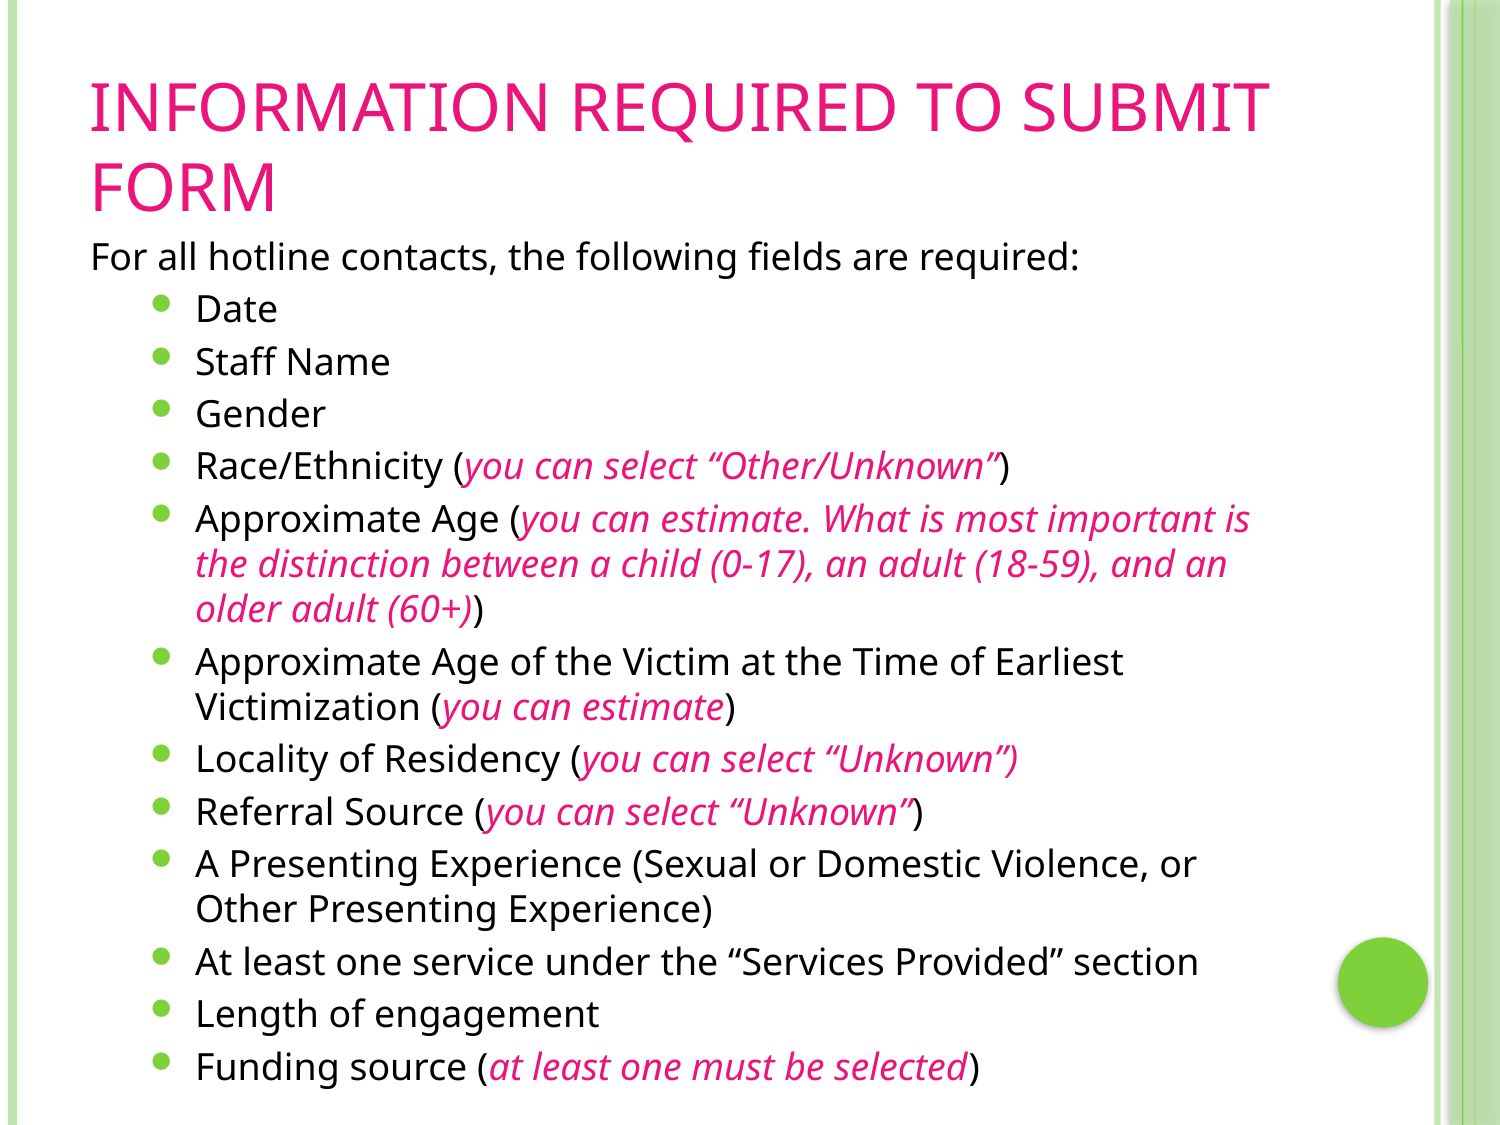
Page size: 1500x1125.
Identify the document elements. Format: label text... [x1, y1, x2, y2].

title Information Required to Submit Form [75, 45, 1300, 224]
list For all hotline contacts, the following fields are required: Date Staff Name Gender Race/Ethnicity (you can select “Other/Unknown”) Approximate Age (you can estimate. What is most important is the distinction between a child (0-17), an adult (18-59), and an older adult (60+)) Approximate Age of the Victim at the Time of Earliest Victimization (you can estimate) Locality of Residency (you can select “Unknown”) Referral Source (you can select “Unknown”) A Presenting Experience (Sexual or Domestic Violence, or Other Presenting Experience) At least one service under the “Services Provided” section Length of engagement Funding source (at least one must be selected) [75, 224, 1300, 1117]
